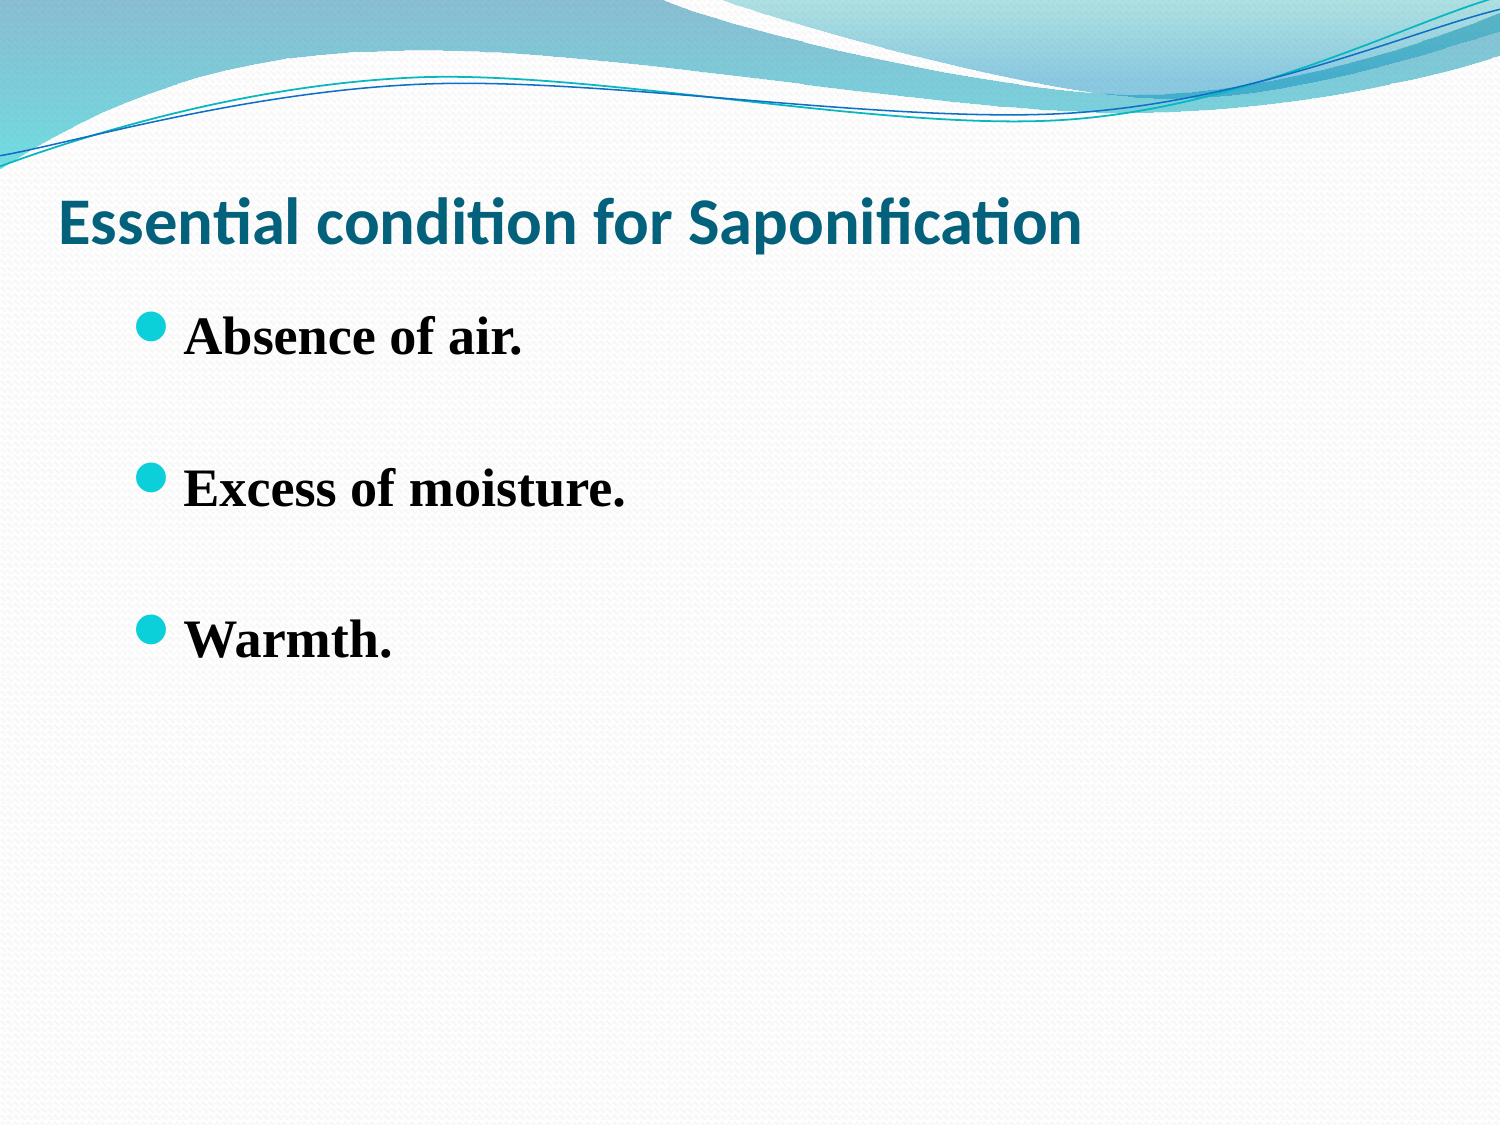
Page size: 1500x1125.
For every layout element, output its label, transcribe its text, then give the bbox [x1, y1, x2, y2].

list Absence of air. Excess of moisture. Warmth. [117, 292, 1343, 1093]
title Essential condition for Saponification [58, 70, 1409, 258]
